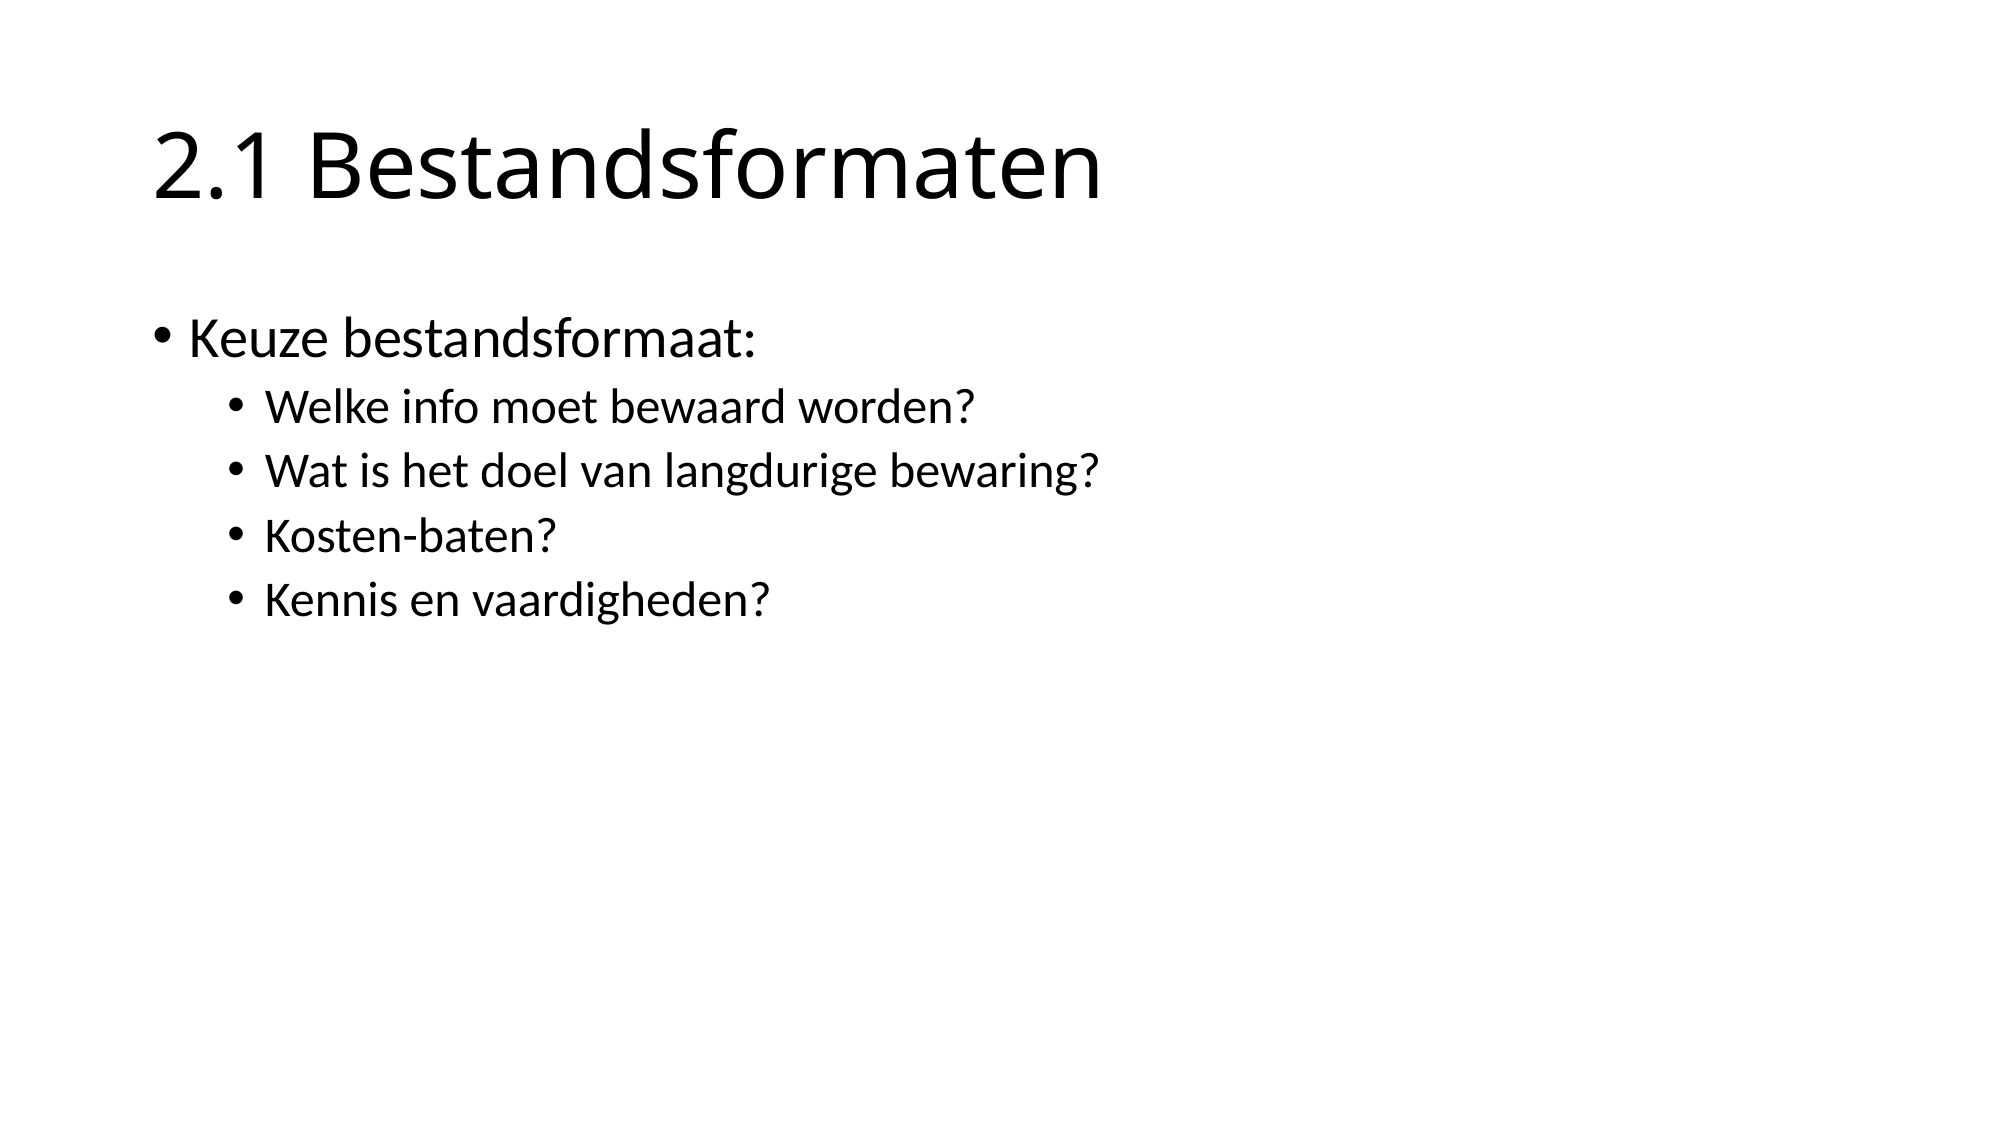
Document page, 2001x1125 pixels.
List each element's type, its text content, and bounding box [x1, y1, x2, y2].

title 2.1 Bestandsformaten [137, 59, 1920, 278]
list Keuze bestandsformaat: Welke info moet bewaard worden? Wat is het doel van langdurige bewaring? Kosten-baten? Kennis en vaardigheden? [137, 299, 1863, 711]
